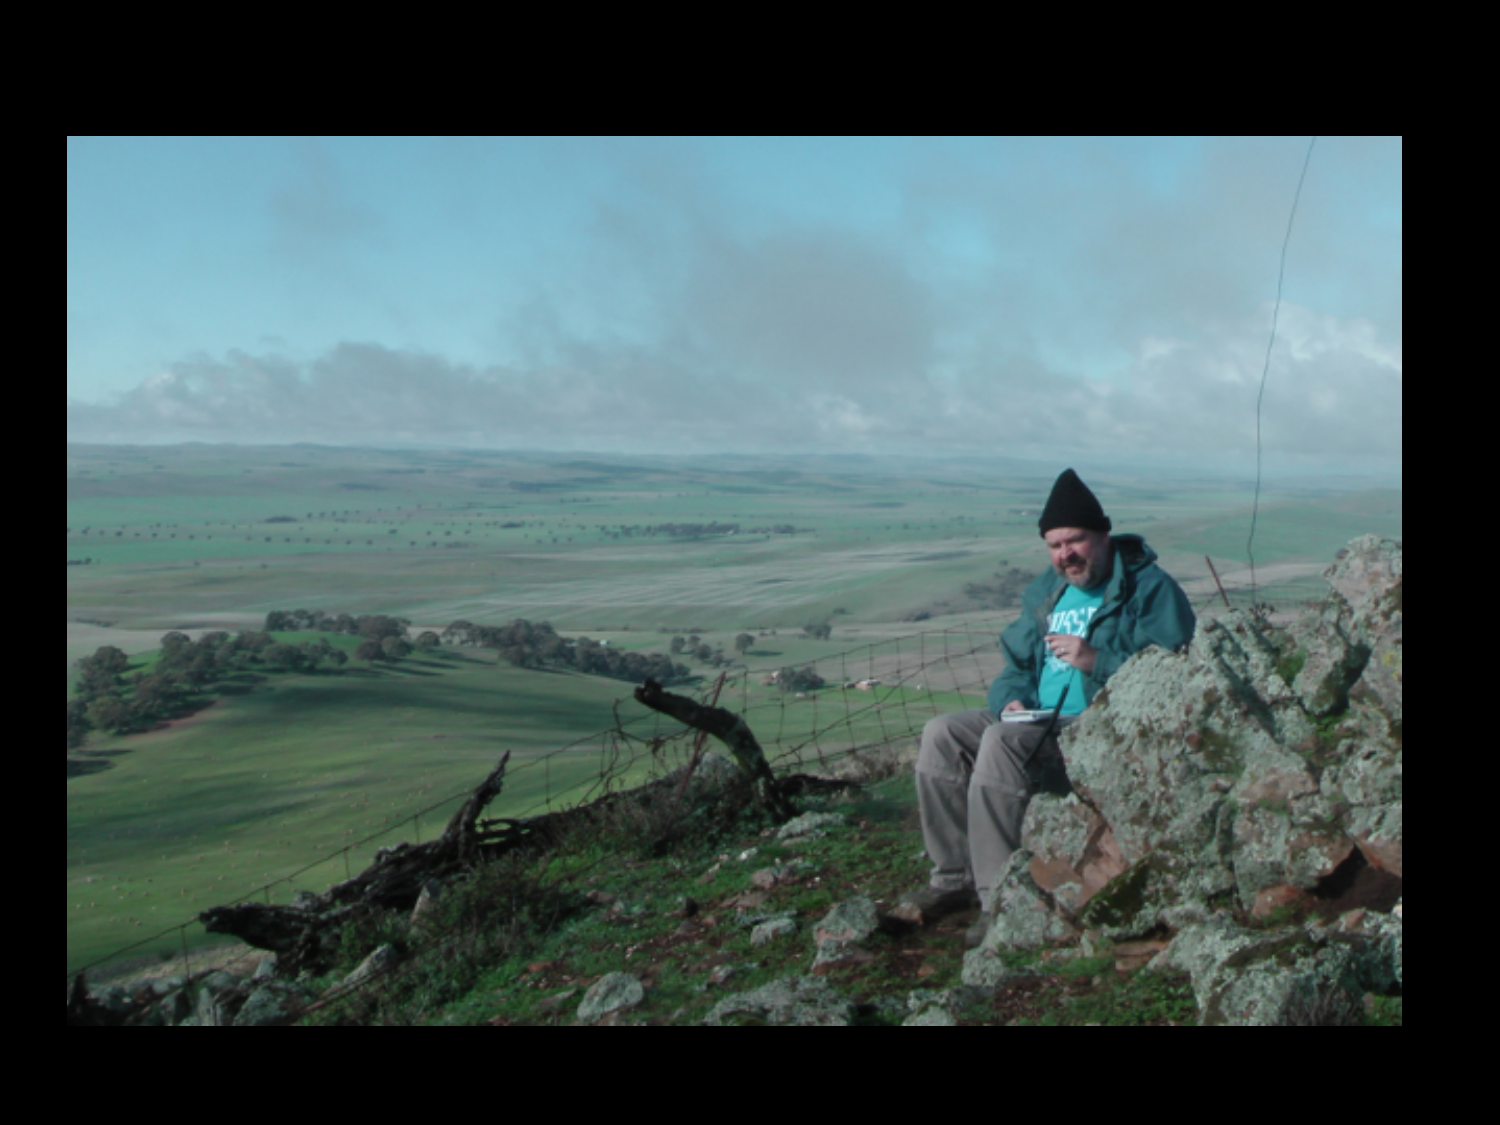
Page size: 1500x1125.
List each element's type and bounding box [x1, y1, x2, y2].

picture [67, 135, 1402, 1026]
